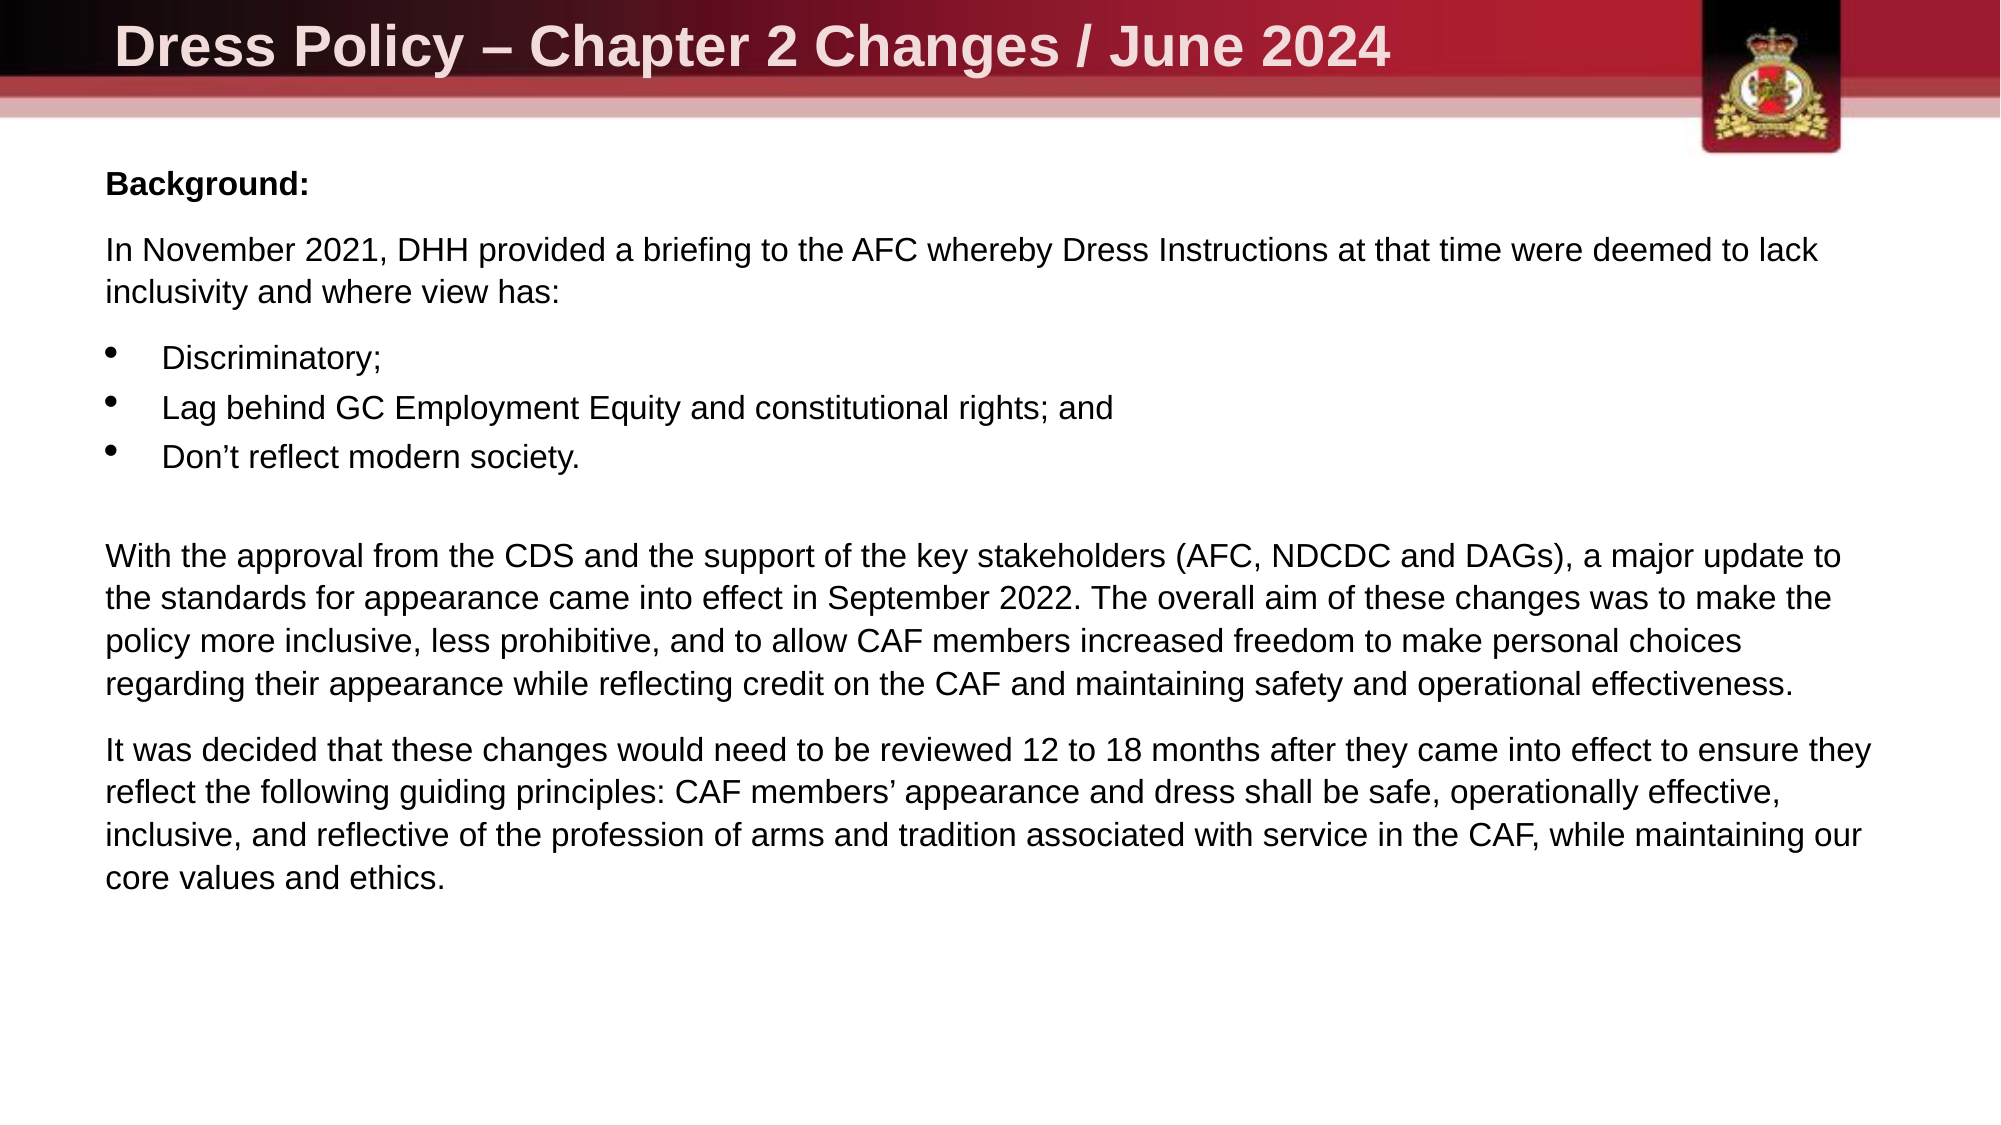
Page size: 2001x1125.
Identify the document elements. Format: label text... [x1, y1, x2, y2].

list Background: In November 2021, DHH provided a briefing to the AFC whereby Dress Instructions at that time were deemed to lack inclusivity and where view has: Discriminatory; Lag behind GC Employment Equity and constitutional rights; and Don’t reflect modern society. With the approval from the CDS and the support of the key stakeholders (AFC, NDCDC and DAGs), a major update to the standards for appearance came into effect in September 2022. The overall aim of these changes was to make the policy more inclusive, less prohibitive, and to allow CAF members increased freedom to make personal choices regarding their appearance while reflecting credit on the CAF and maintaining safety and operational effectiveness. It was decided that these changes would need to be reviewed 12 to 18 months after they came into effect to ensure they reflect the following guiding principles: CAF members’ appearance and dress shall be safe, operationally effective, inclusive, and reflective of the profession of arms and tradition associated with service in the CAF, while maintaining our core values and ethics. [90, 151, 1891, 975]
picture [0, 0, 2001, 1125]
title Dress Policy – Chapter 2 Changes / June 2024 [99, 0, 1900, 102]
